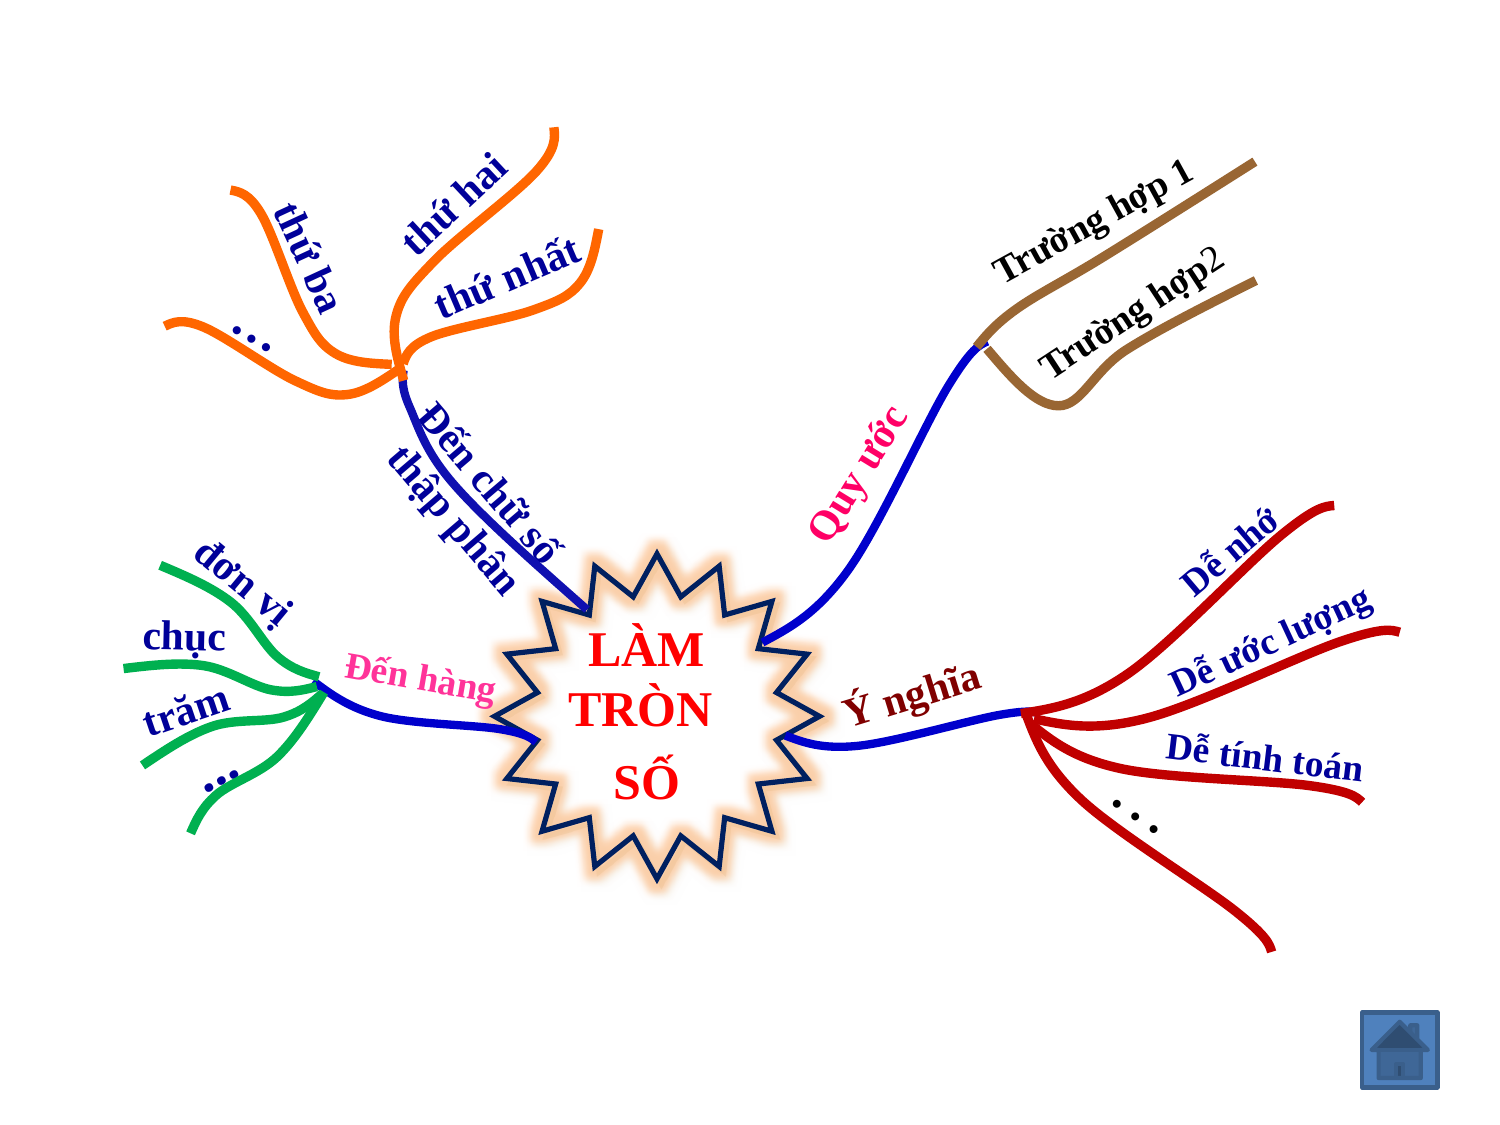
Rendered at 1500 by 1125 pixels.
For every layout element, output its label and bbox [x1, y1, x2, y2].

text_box [347, 621, 521, 802]
text_box [804, 656, 1006, 794]
text_box [762, 129, 988, 643]
text_box [1360, 1010, 1440, 1090]
text_box [114, 536, 342, 812]
text_box [494, 553, 820, 880]
text_box [255, 449, 661, 573]
text_box [154, 150, 613, 446]
text_box [929, 191, 1282, 383]
text_box [1011, 429, 1452, 935]
